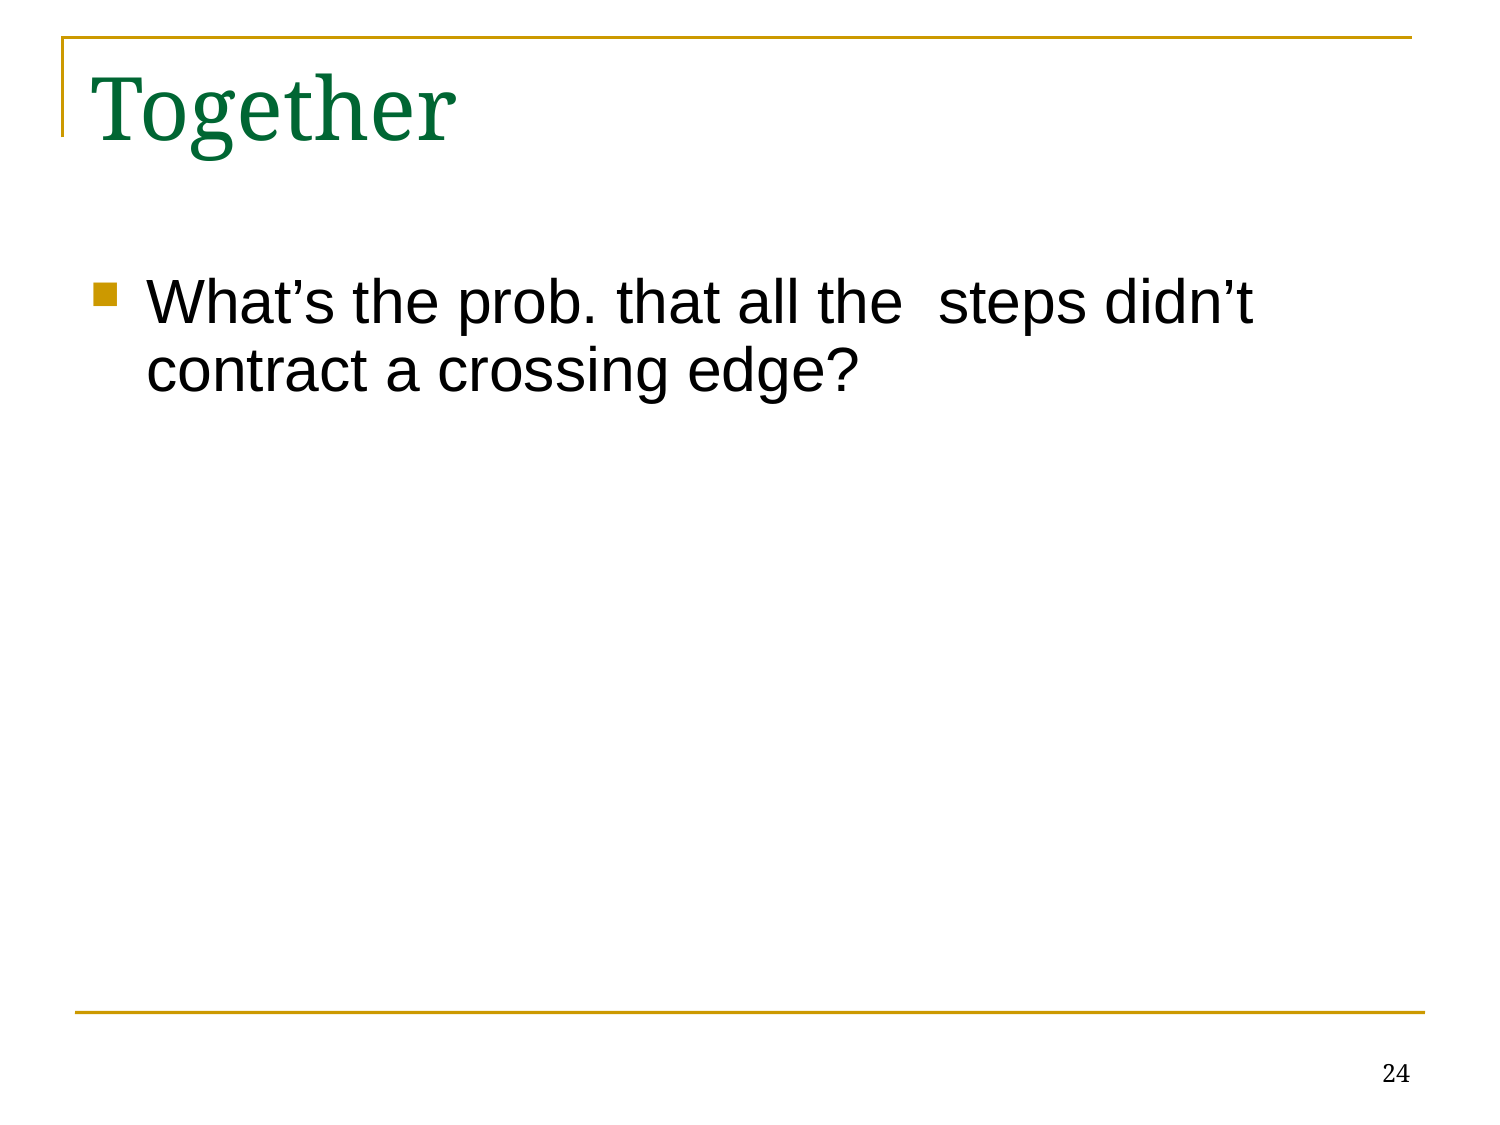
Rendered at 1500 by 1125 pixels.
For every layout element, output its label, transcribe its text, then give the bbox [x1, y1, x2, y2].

title Together [75, 45, 1425, 233]
slide_number 24 [1074, 1024, 1425, 1100]
